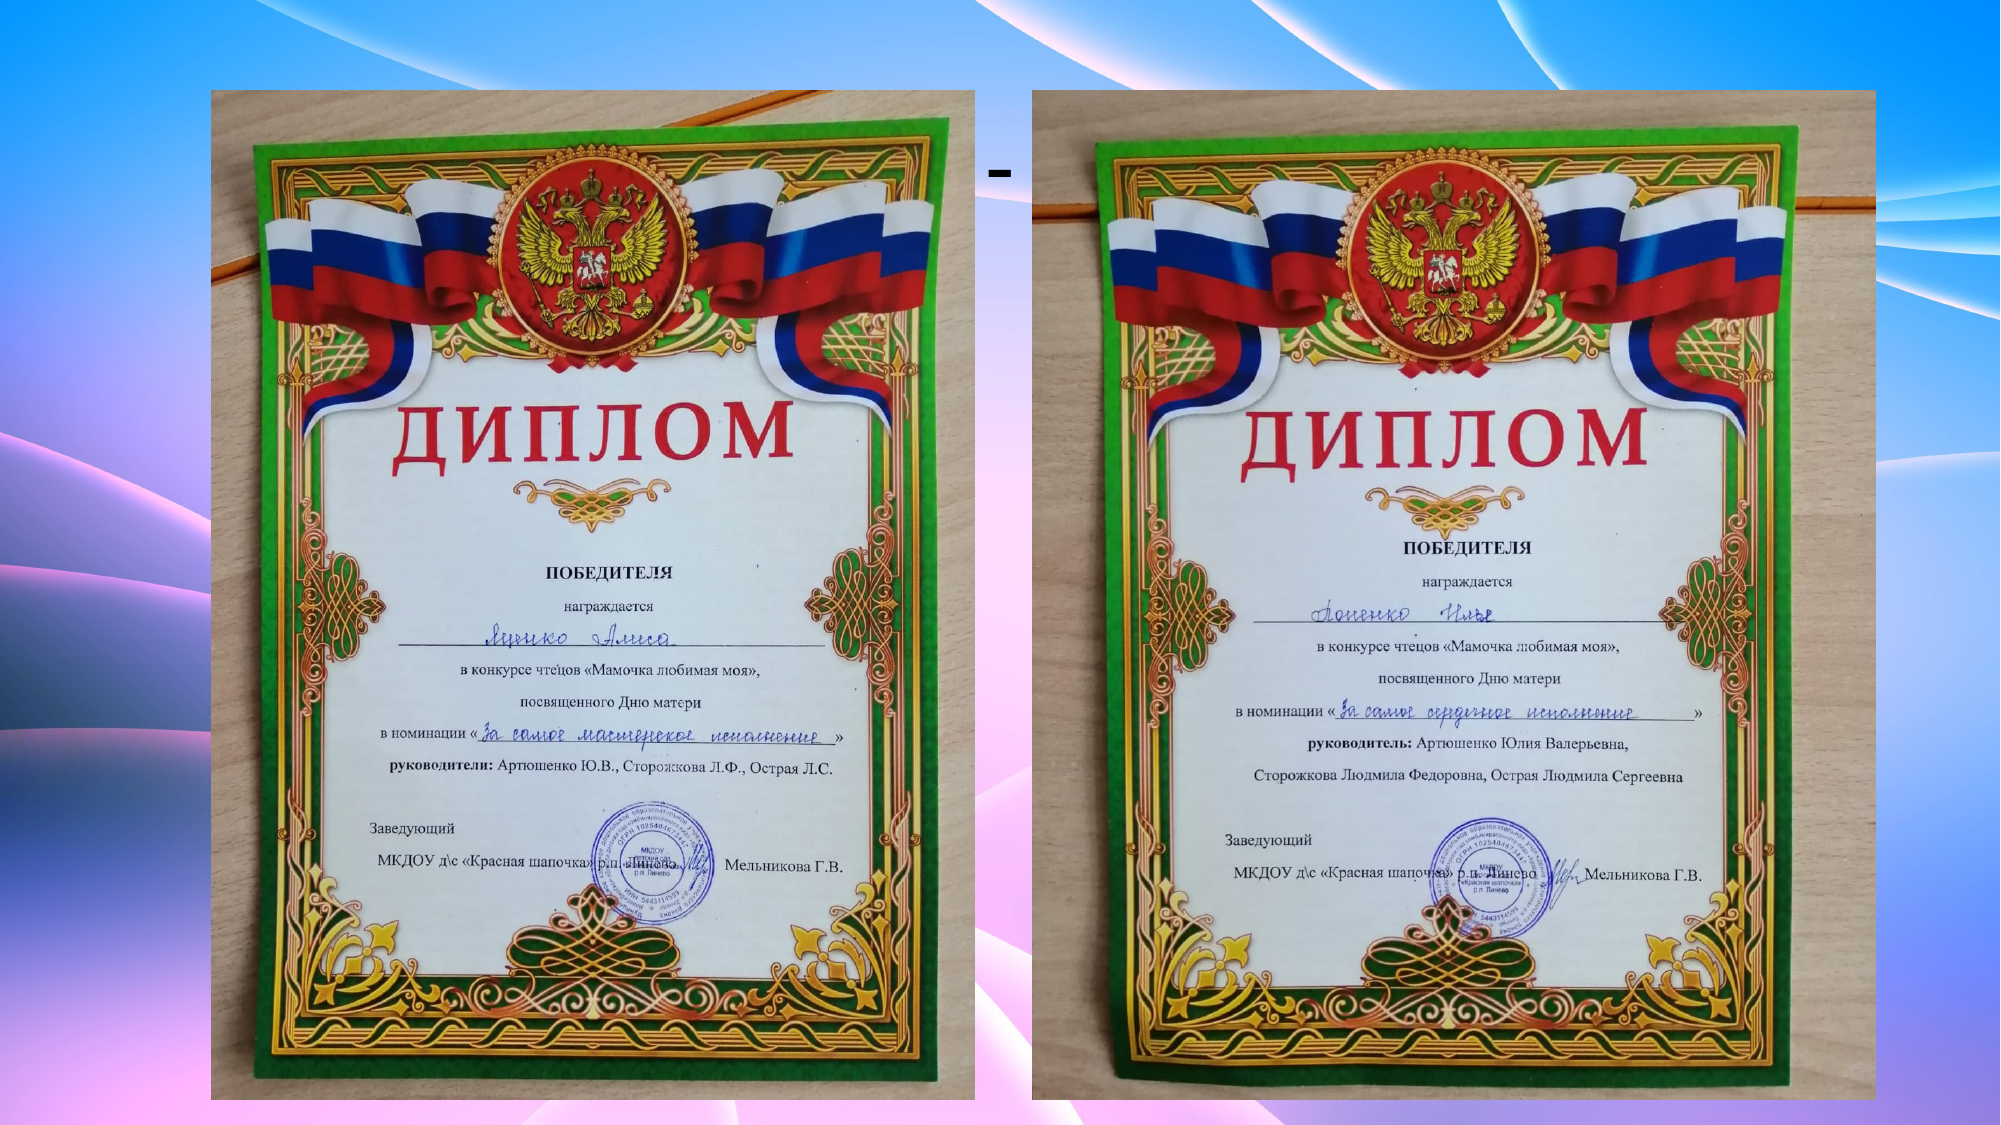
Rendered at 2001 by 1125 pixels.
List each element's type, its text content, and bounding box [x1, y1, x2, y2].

title - [137, 59, 1863, 278]
picture [0, 0, 2001, 1125]
